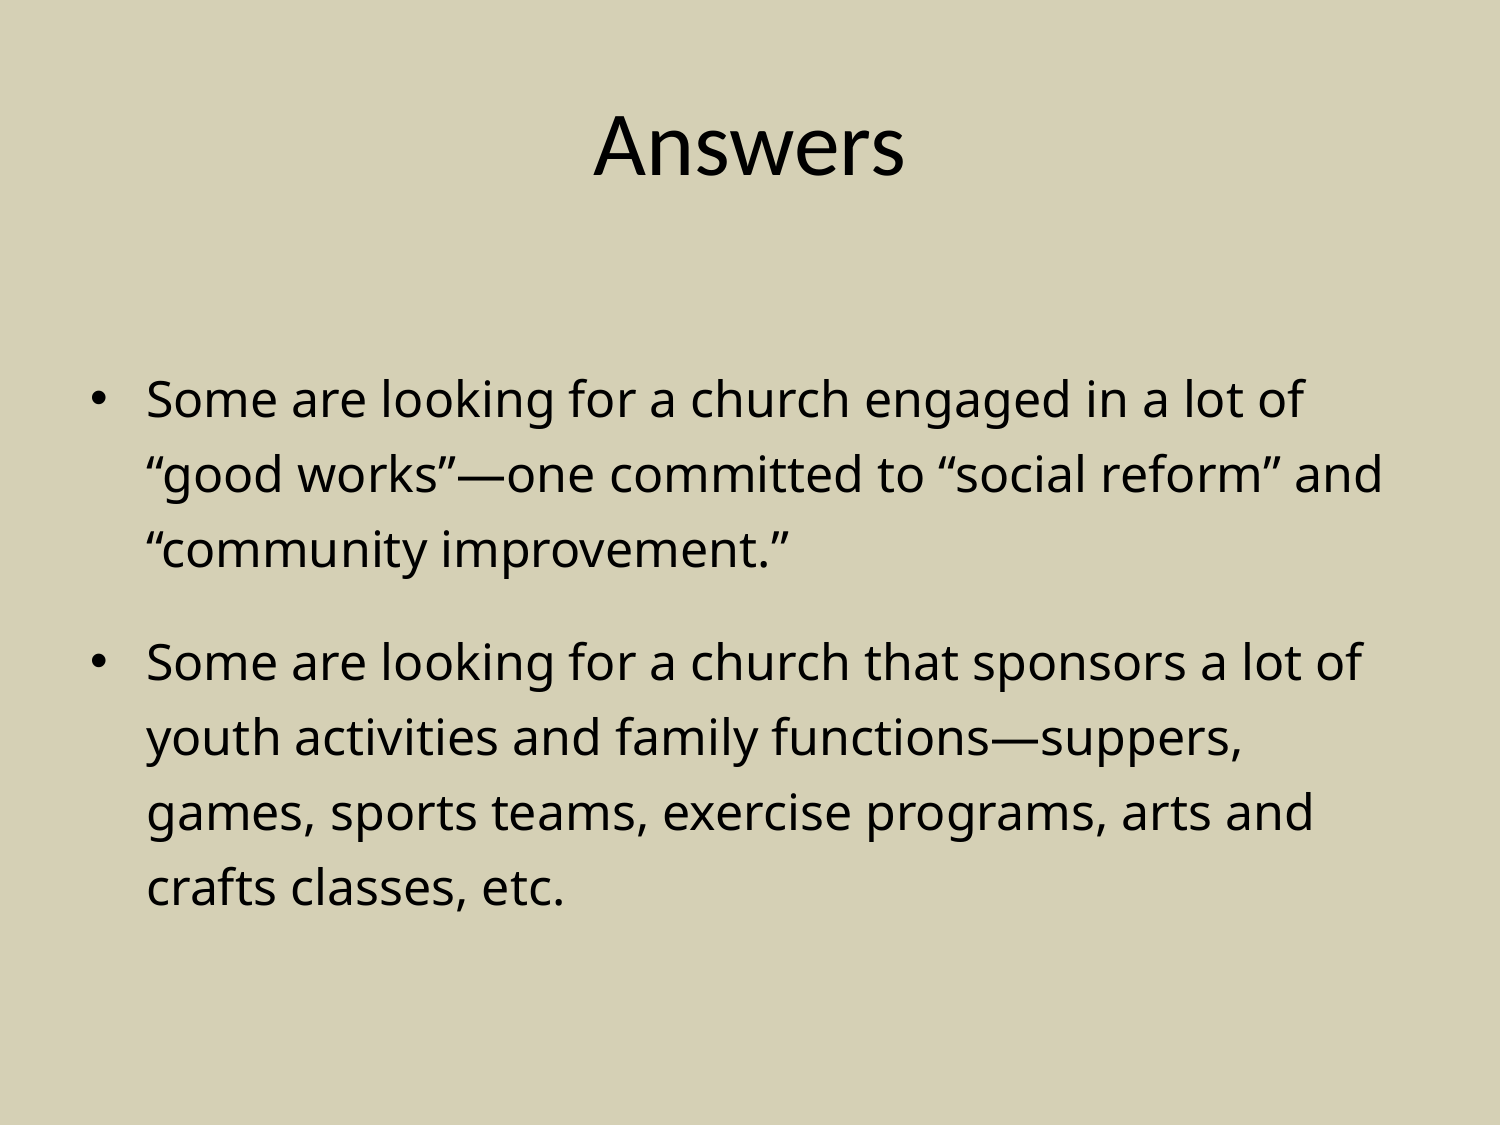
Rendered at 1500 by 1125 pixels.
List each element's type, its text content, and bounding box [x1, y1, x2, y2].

title Answers [75, 45, 1425, 233]
list Some are looking for a church engaged in a lot of “good works”—one committed to “social reform” and “community improvement.” Some are looking for a church that sponsors a lot of youth activities and family functions—suppers, games, sports teams, exercise programs, arts and crafts classes, etc. [75, 262, 1425, 1005]
